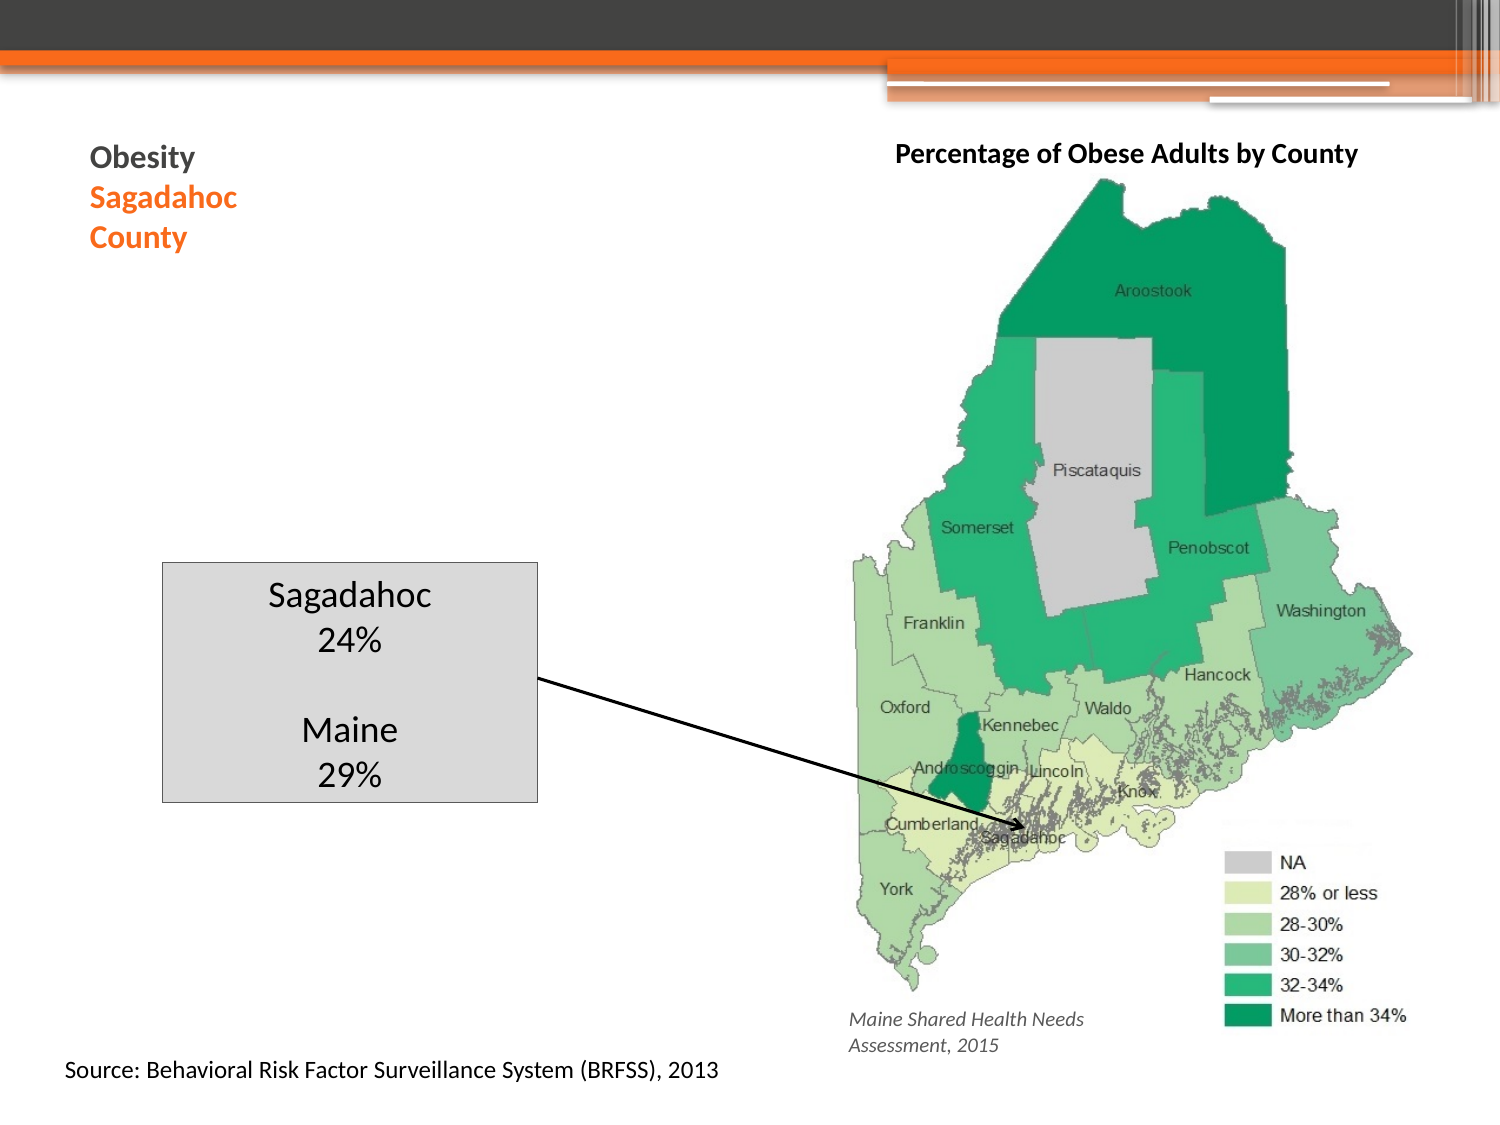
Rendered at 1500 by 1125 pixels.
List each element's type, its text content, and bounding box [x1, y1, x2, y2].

text_box Source: Behavioral Risk Factor Surveillance System (BRFSS), 2013 [49, 1046, 1088, 1092]
title Obesity Sagadahoc County [75, 87, 1425, 263]
text_box Sagadahoc 24% Maine 29% [162, 562, 538, 803]
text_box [537, 677, 1026, 829]
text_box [807, 124, 1440, 1057]
